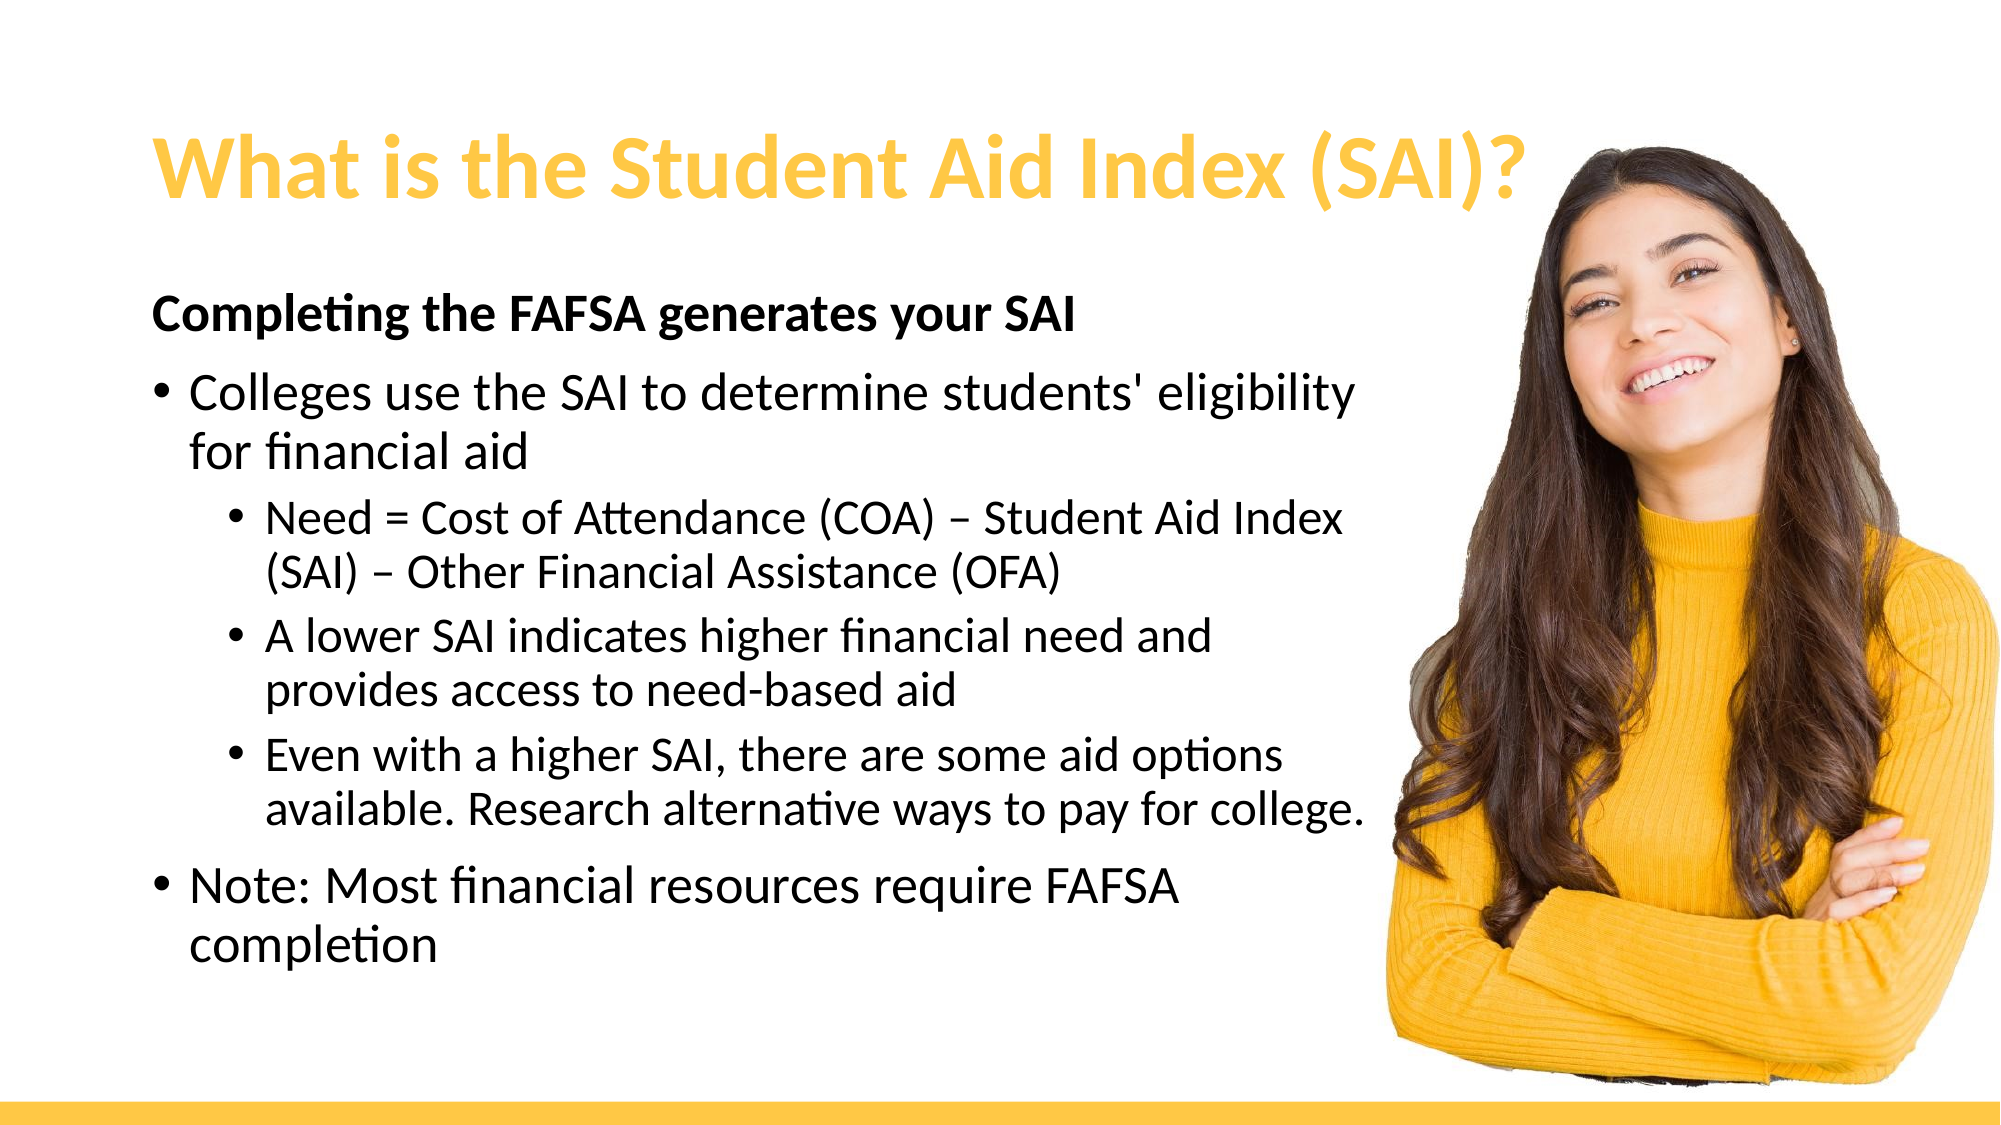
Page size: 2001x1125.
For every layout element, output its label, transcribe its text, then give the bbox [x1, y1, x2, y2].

title What is the Student Aid Index (SAI)? [137, 59, 1863, 277]
list Completing the FAFSA generates your SAI Colleges use the SAI to determine students' eligibility for financial aid Need = Cost of Attendance (COA) – Student Aid Index (SAI) – Other Financial Assistance (OFA) A lower SAI indicates higher financial need and provides access to need-based aid Even with a higher SAI, there are some aid options available. Research alternative ways to pay for college. Note: Most financial resources require FAFSA completion [137, 277, 1348, 1068]
picture [1348, 124, 2000, 1100]
